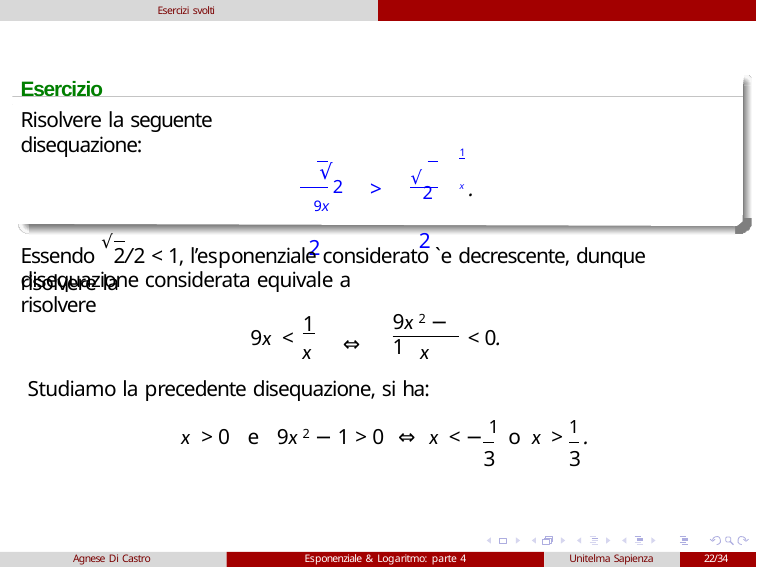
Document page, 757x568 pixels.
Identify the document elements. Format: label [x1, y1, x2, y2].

footer [71, 552, 156, 568]
slide_number [302, 552, 469, 568]
text_box [0, 0, 756, 567]
